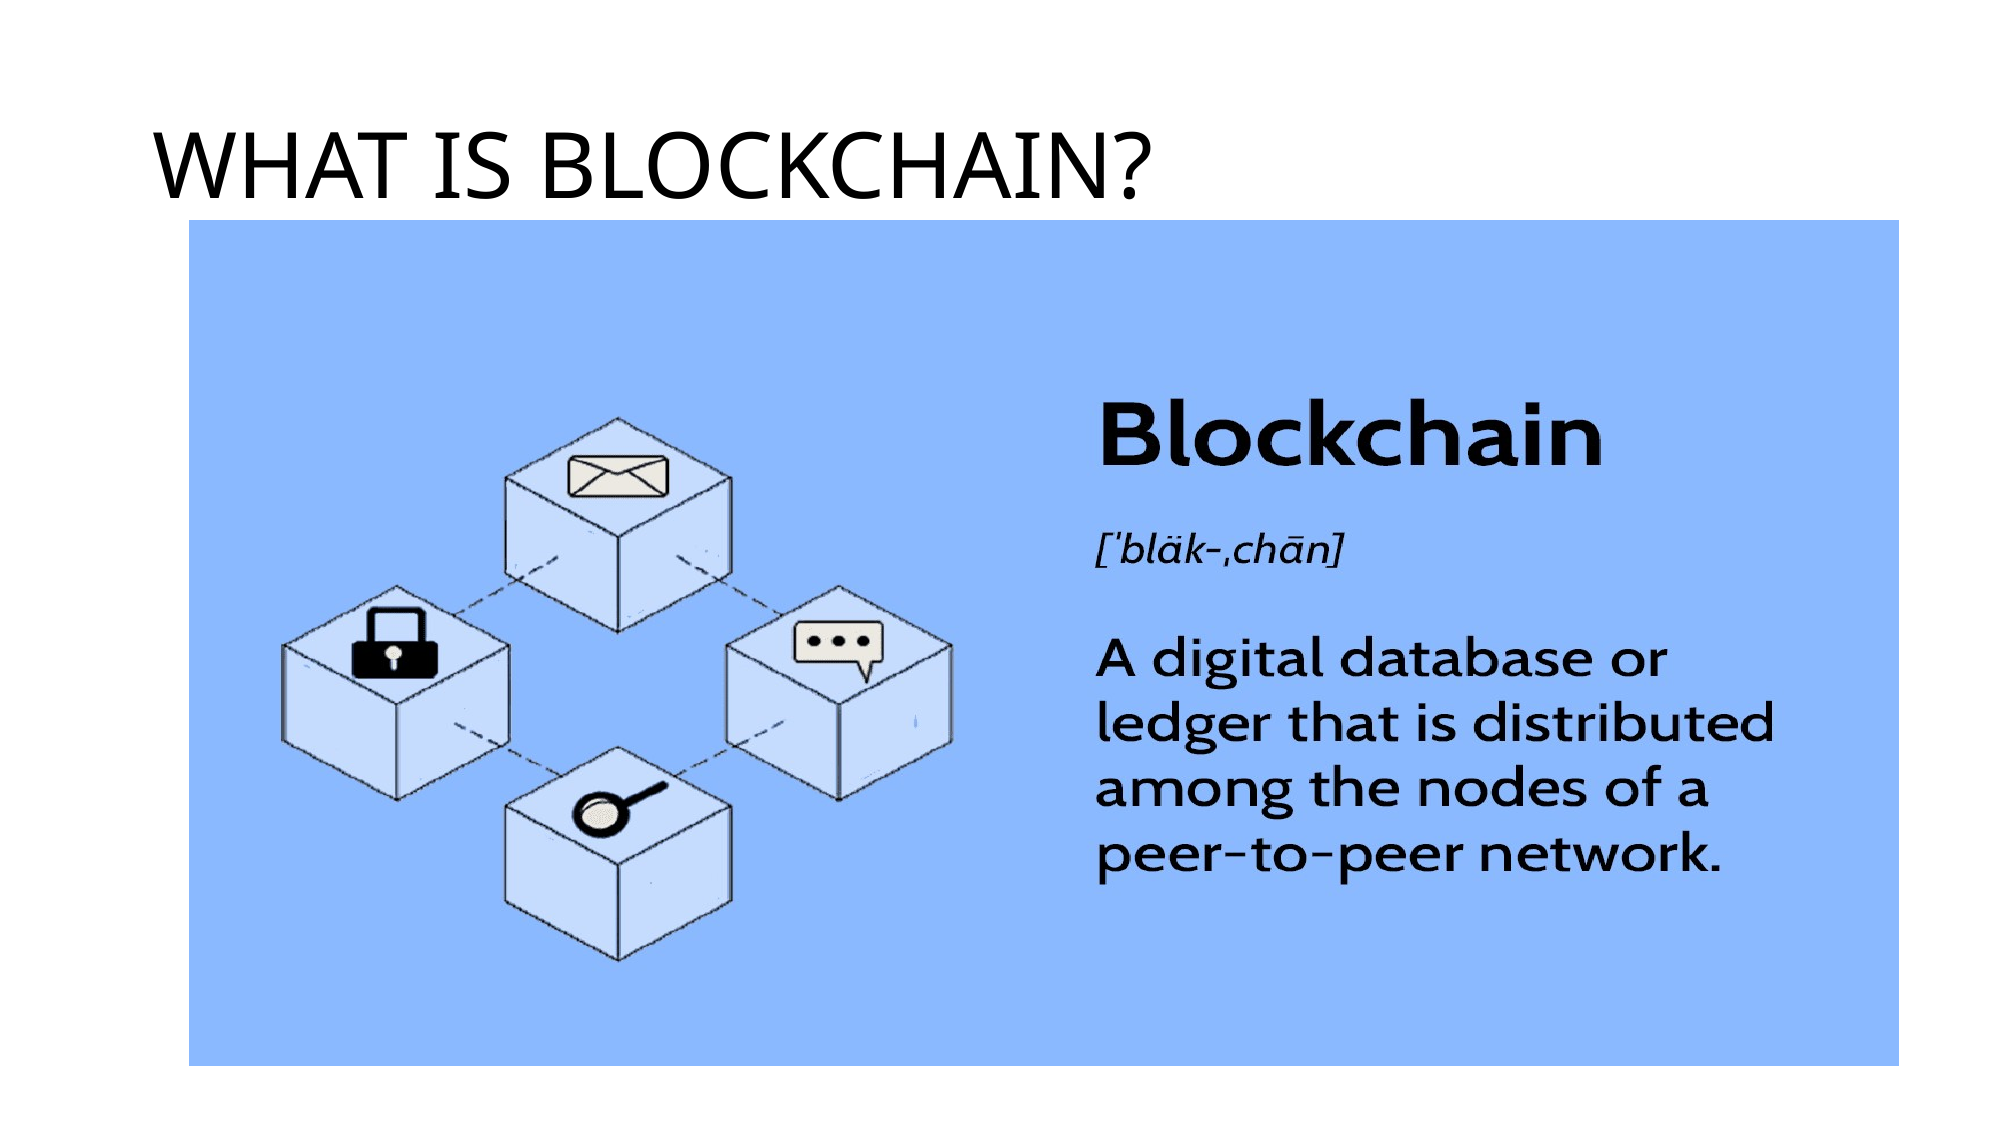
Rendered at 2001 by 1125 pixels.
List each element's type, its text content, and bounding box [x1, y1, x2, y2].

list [189, 220, 1899, 1066]
title WHAT IS BLOCKCHAIN? [137, 59, 1863, 278]
